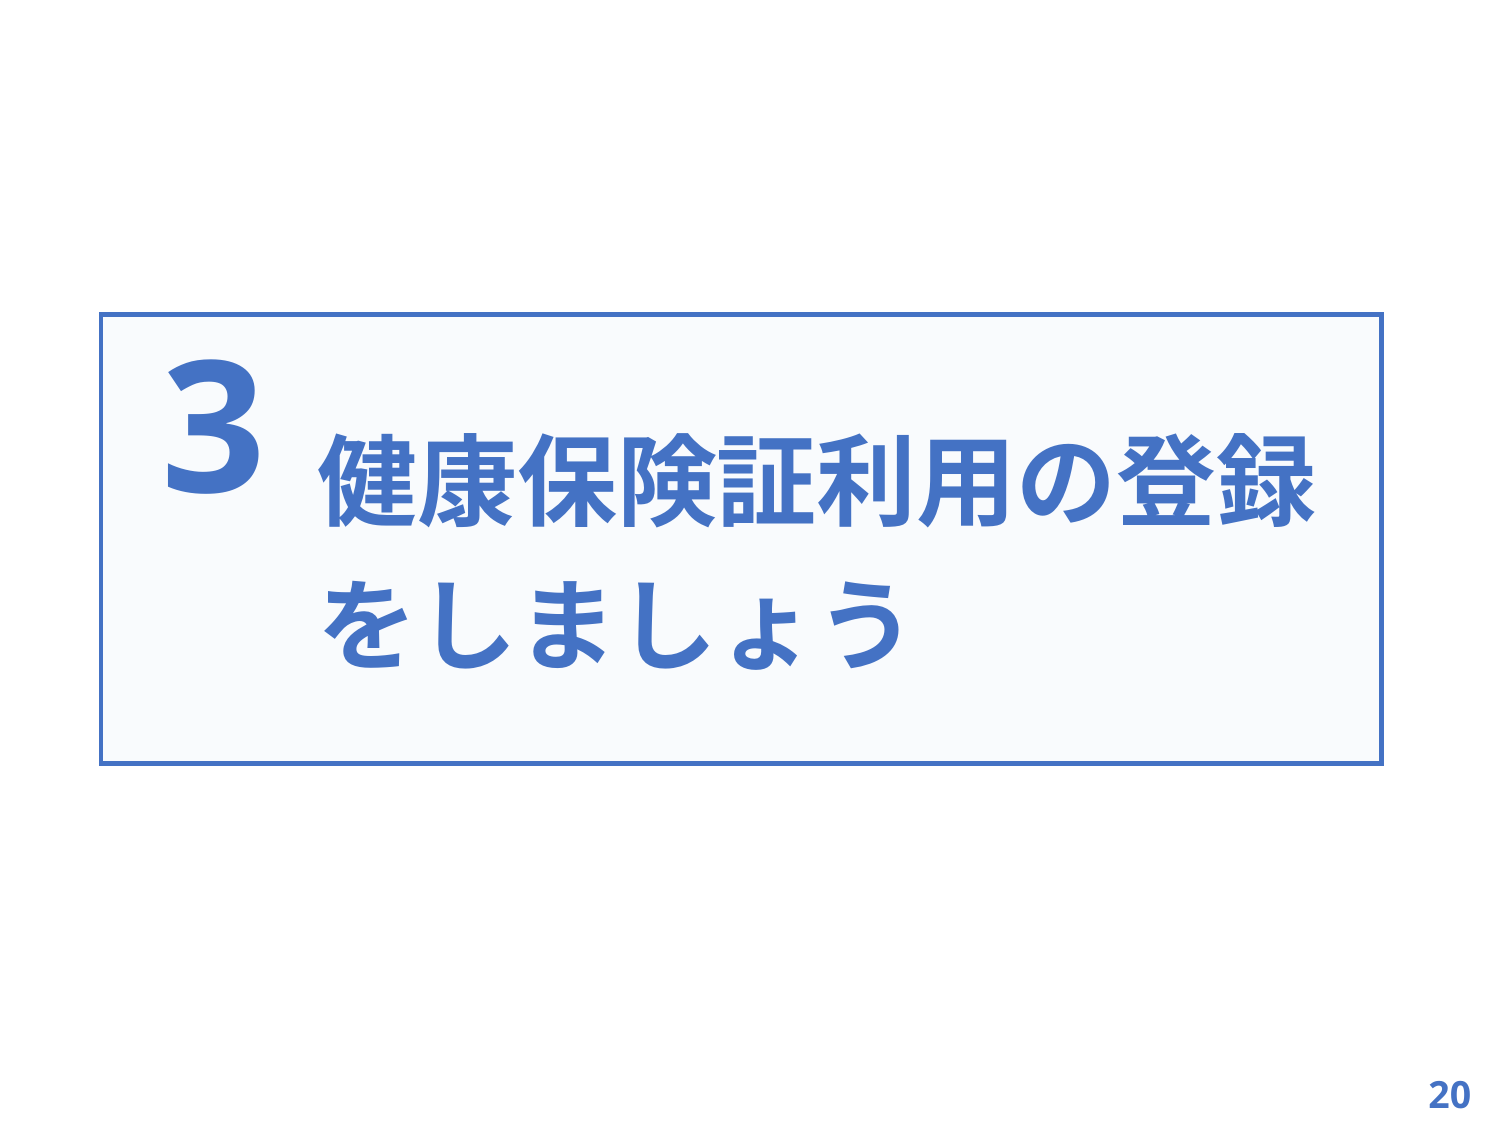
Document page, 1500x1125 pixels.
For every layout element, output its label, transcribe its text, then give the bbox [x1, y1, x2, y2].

text_box 健康保険証利用の登録をしましょう [302, 379, 1375, 699]
text_box 20 [1399, 1063, 1500, 1123]
text_box 3 [86, 301, 342, 537]
